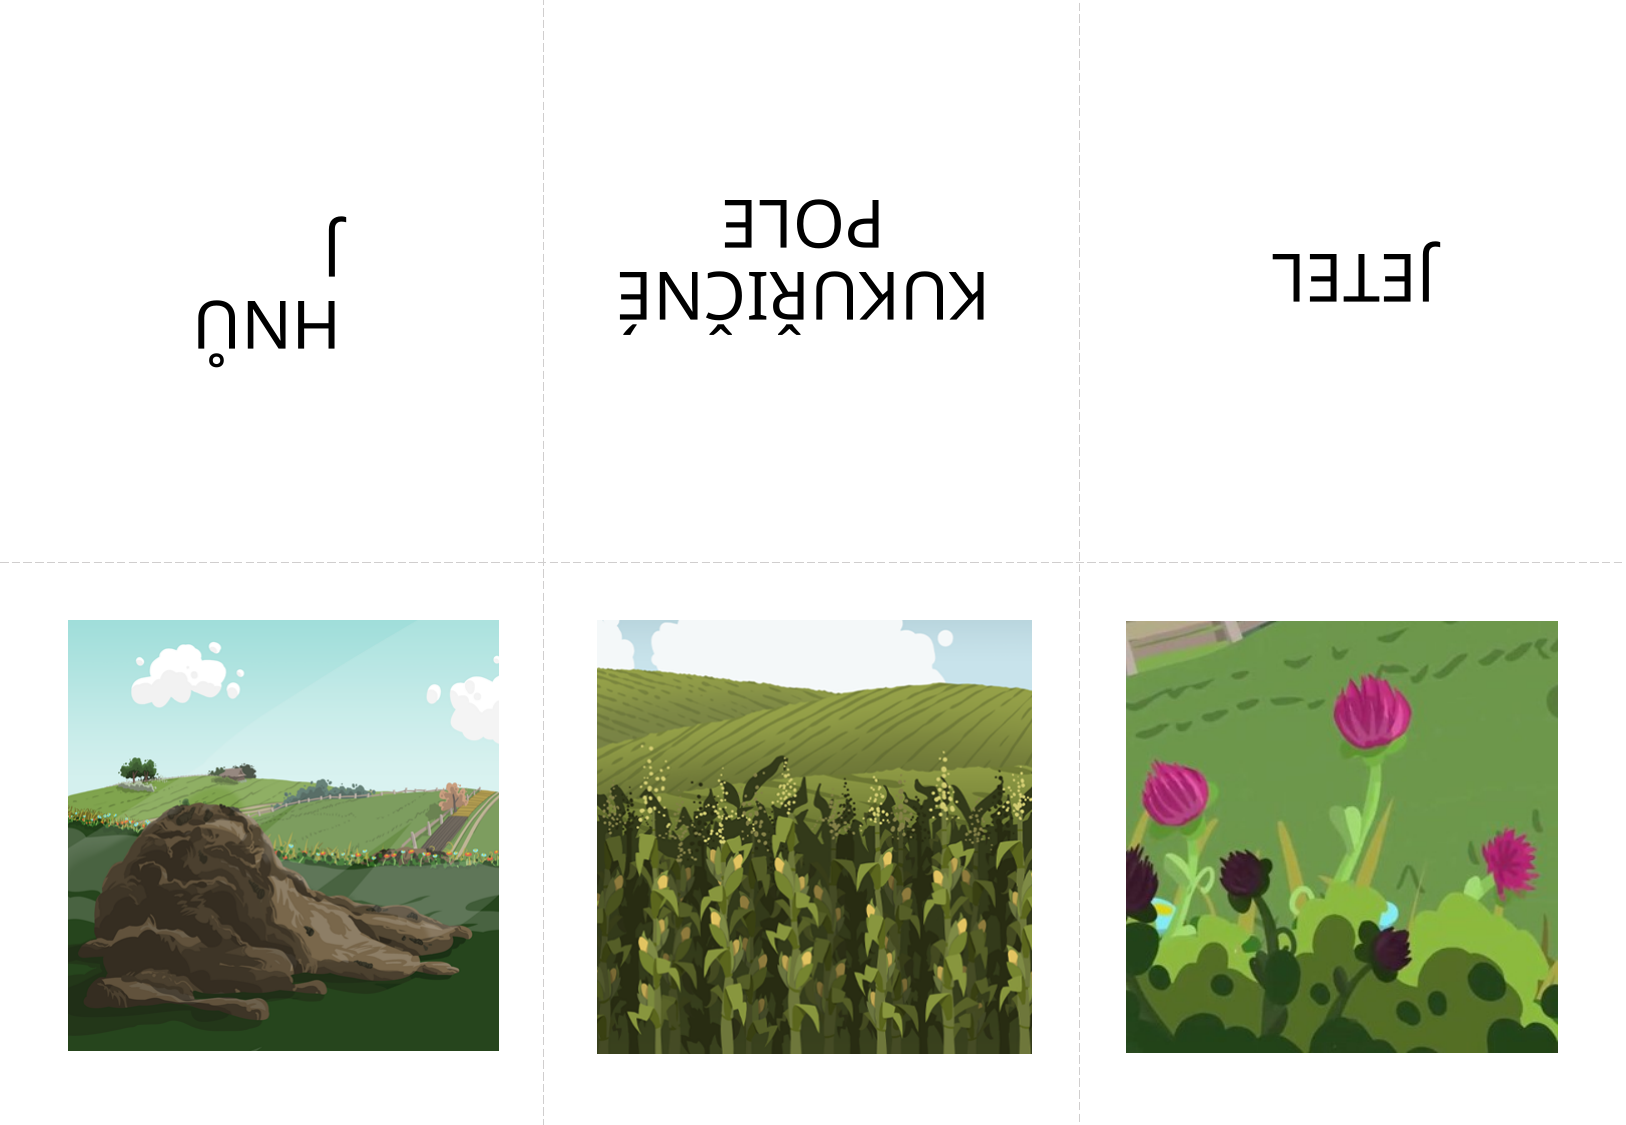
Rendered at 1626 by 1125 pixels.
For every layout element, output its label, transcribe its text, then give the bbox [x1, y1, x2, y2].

text_box HNŮJ [174, 178, 357, 396]
text_box JETEL [1159, 167, 1451, 385]
picture [68, 620, 499, 1051]
picture [1126, 620, 1558, 1053]
text_box KUKUŘIČNÉ POLE [574, 178, 1034, 396]
picture [597, 620, 1032, 1054]
